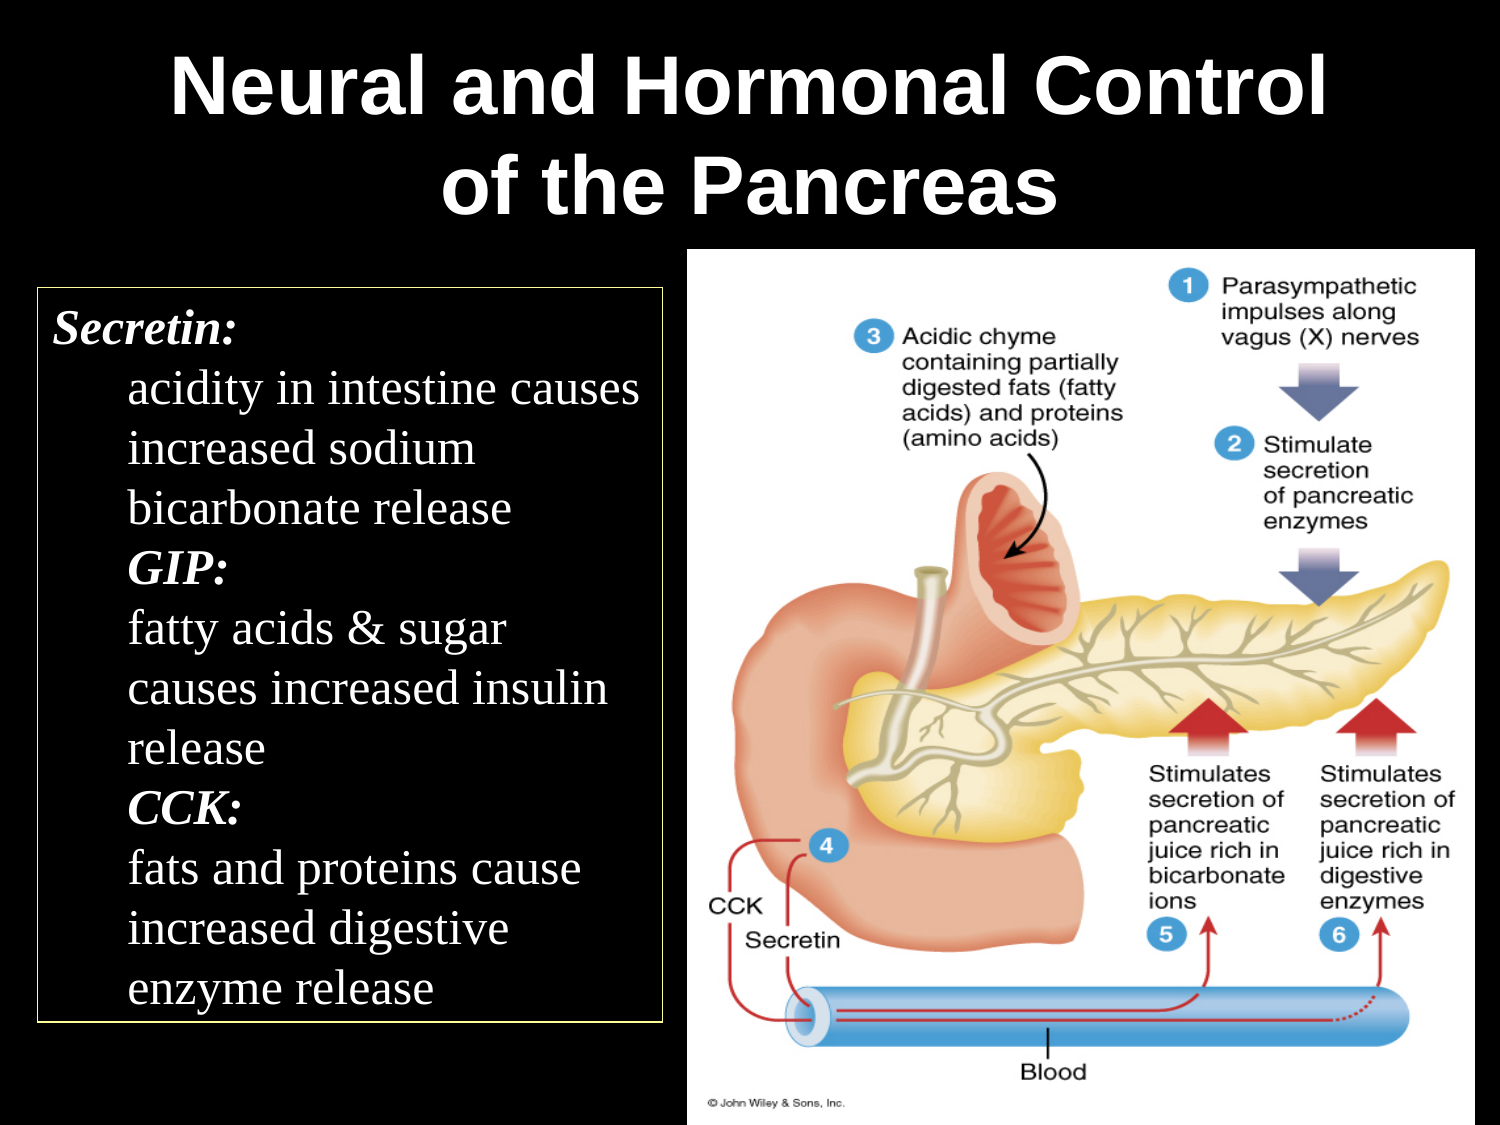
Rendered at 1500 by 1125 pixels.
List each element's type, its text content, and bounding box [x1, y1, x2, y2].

title Neural and Hormonal Control of the Pancreas [112, 37, 1388, 226]
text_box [687, 249, 1476, 1125]
text_box Secretin: acidity in intestine causes increased sodium bicarbonate release GIP: fatty acids & sugar causes increased insulin release CCK: fats and proteins cause increased digestive enzyme release [37, 287, 663, 1023]
